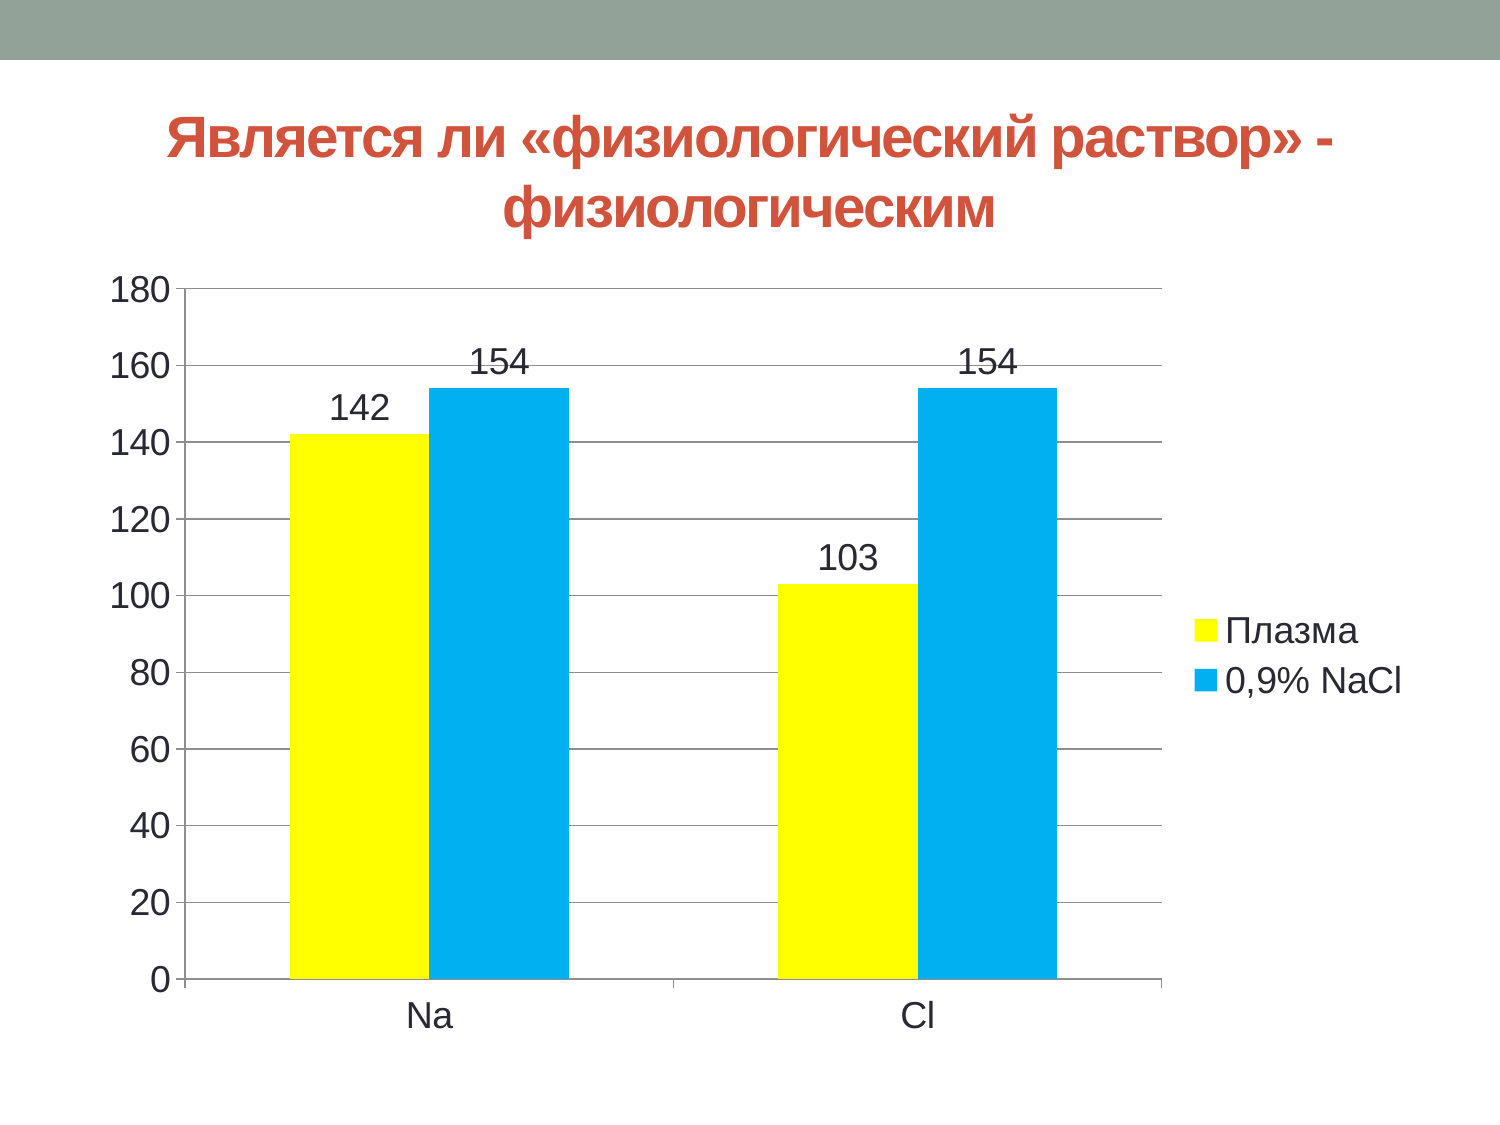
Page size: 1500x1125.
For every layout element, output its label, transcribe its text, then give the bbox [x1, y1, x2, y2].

chart [76, 255, 1427, 1056]
title Является ли «физиологический раствор» - физиологическим [75, 87, 1425, 250]
